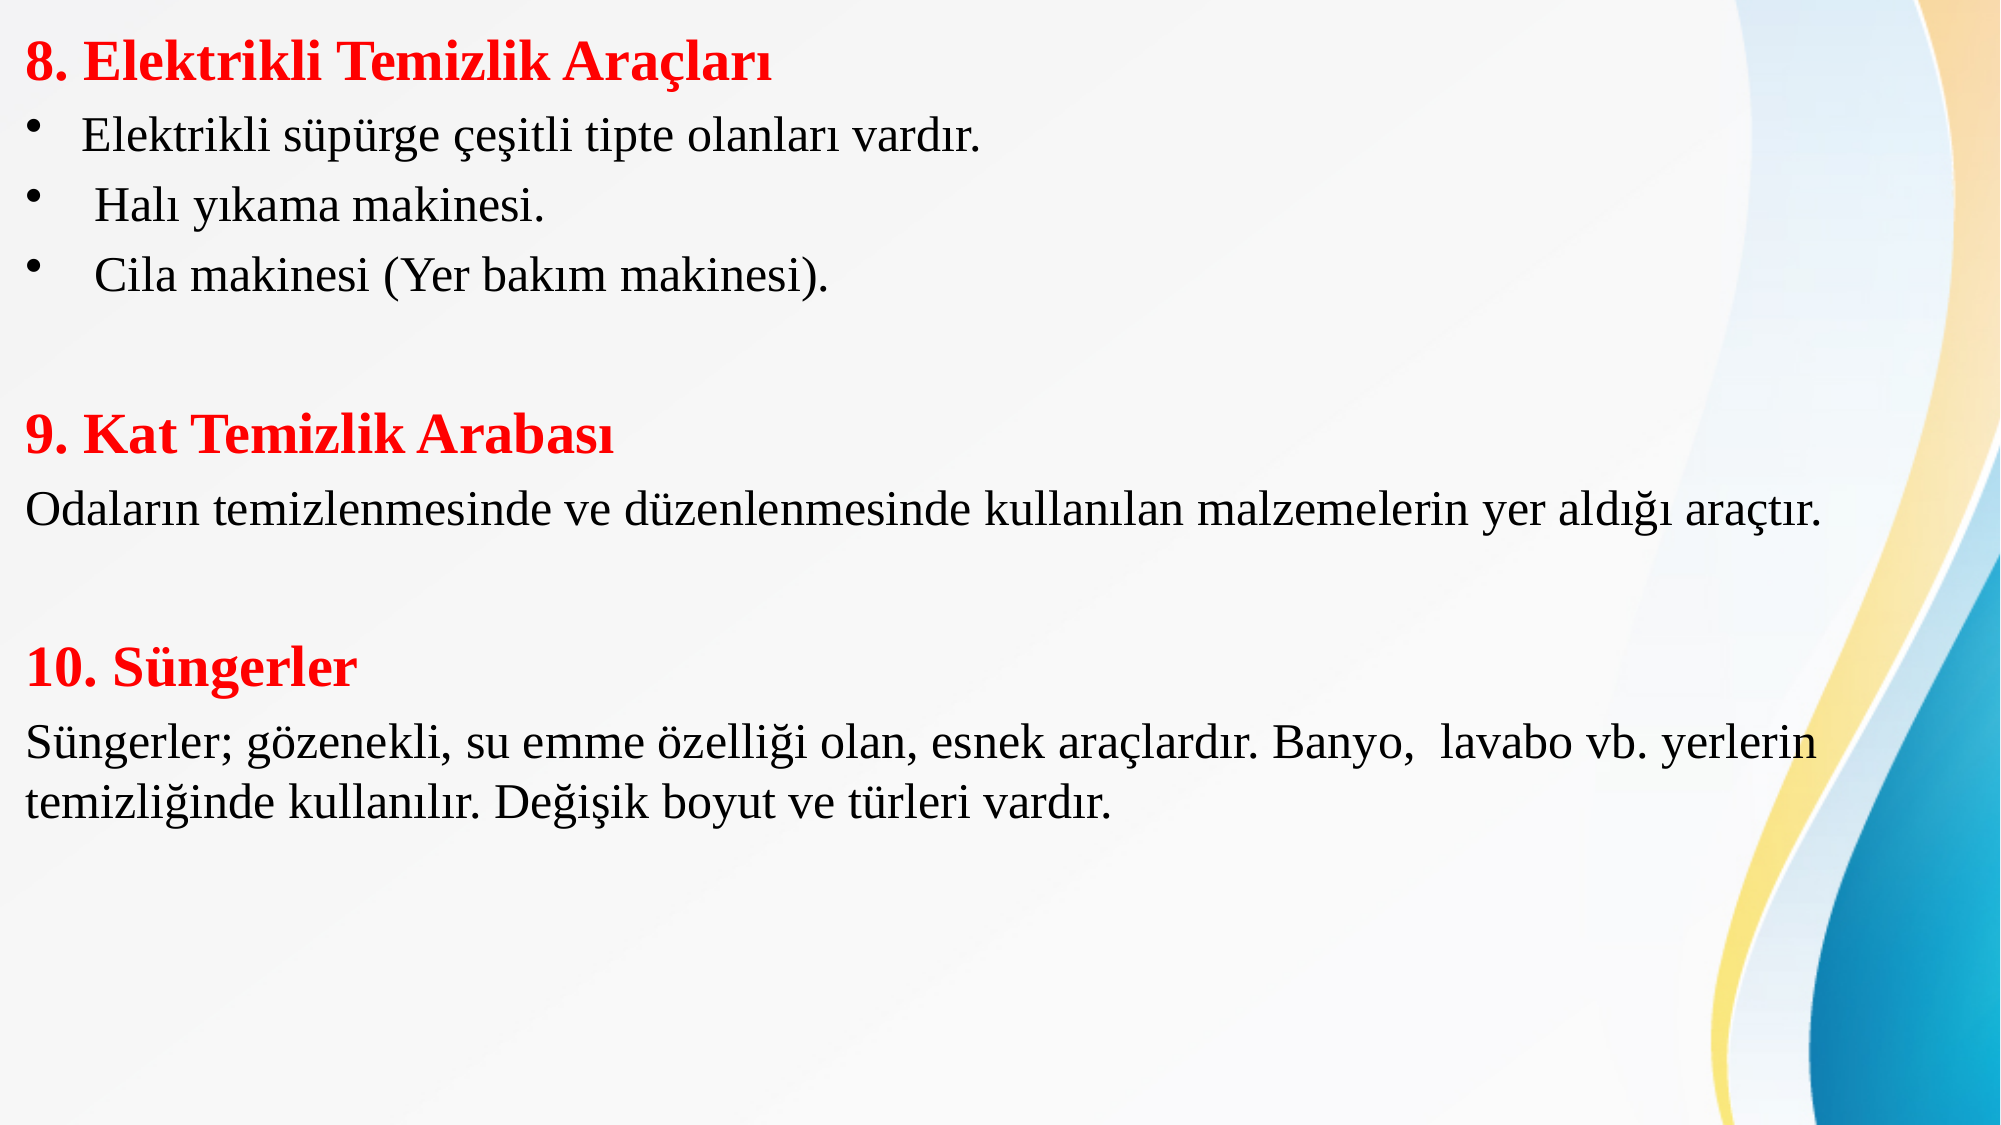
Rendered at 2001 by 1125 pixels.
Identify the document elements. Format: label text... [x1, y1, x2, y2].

picture [0, 0, 2001, 1125]
list 8. Elektrikli Temizlik Araçları Elektrikli süpürge çeşitli tipte olanları vardır. Halı yıkama makinesi. Cila makinesi (Yer bakım makinesi). 9. Kat Temizlik Arabası Odaların temizlenmesinde ve düzenlenmesinde kullanılan malzemelerin yer aldığı araçtır. 10. Süngerler Süngerler; gözenekli, su emme özelliği olan, esnek araçlardır. Banyo, lavabo vb. yerlerin temizliğinde kullanılır. Değişik boyut ve türleri vardır. [10, 14, 1987, 1110]
